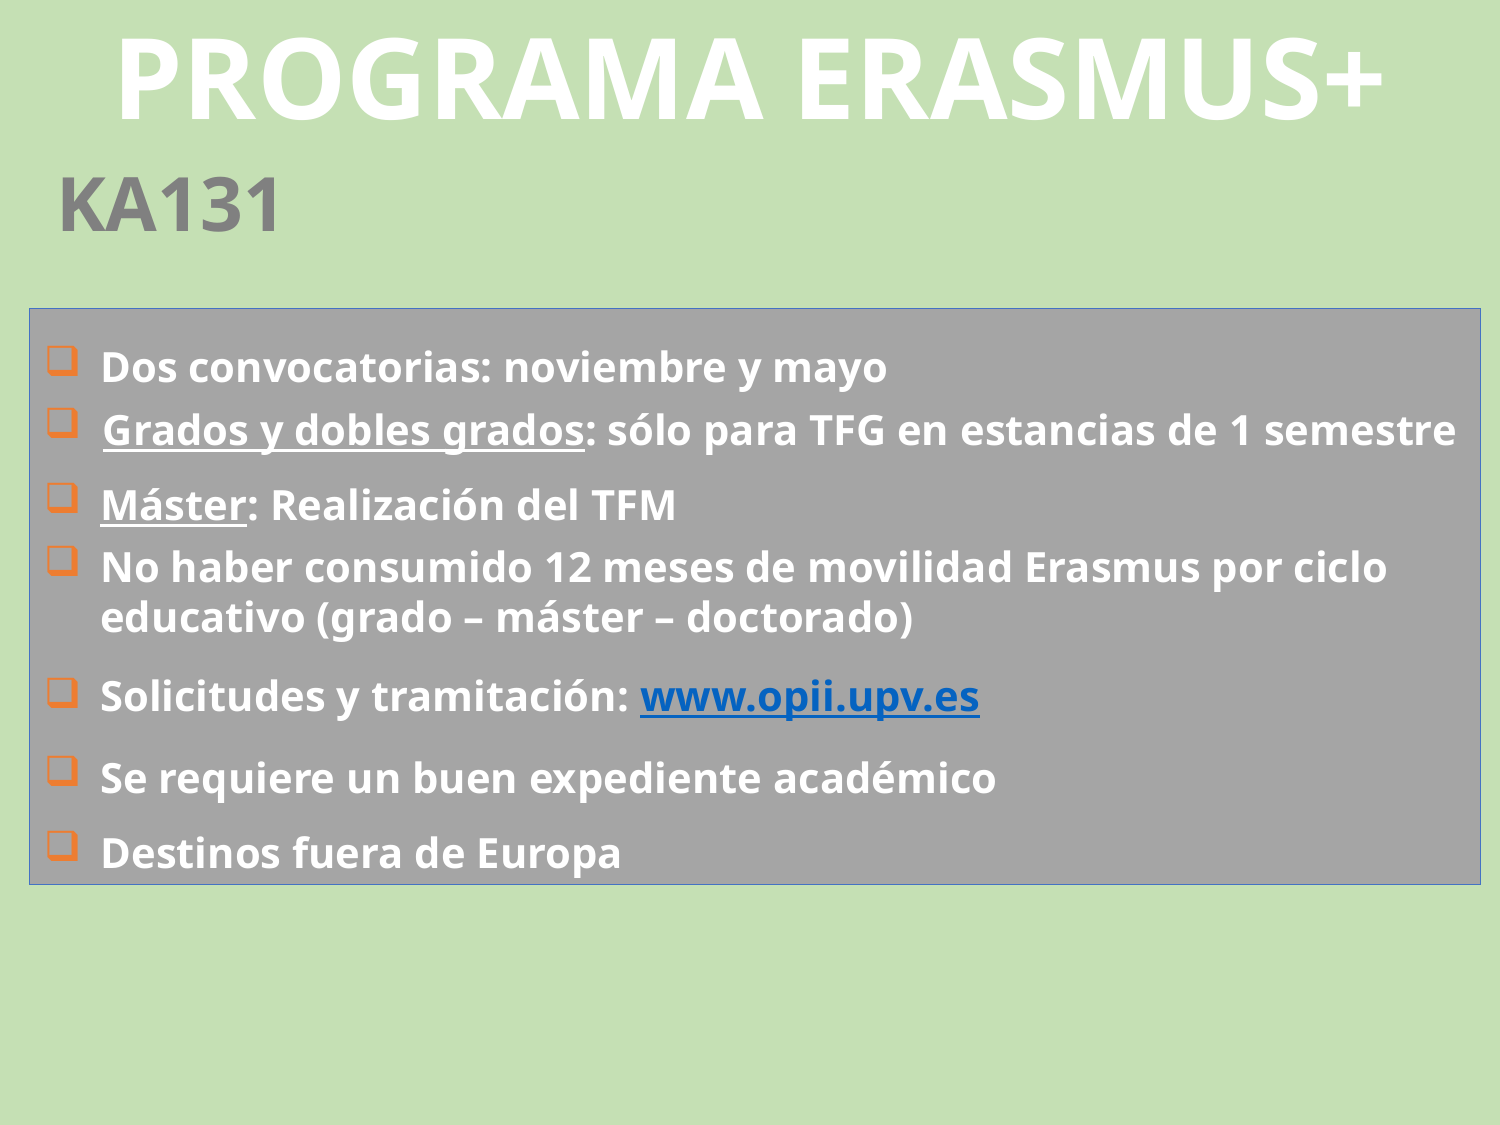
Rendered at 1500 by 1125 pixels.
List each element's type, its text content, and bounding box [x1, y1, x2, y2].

text_box KA131 [41, 148, 1459, 254]
text_box PROGRAMA ERASMUS+ [0, 0, 1500, 150]
text_box Dos convocatorias: noviembre y mayo Grados y dobles grados: sólo para TFG en estancias de 1 semestre Máster: Realización del TFM No haber consumido 12 meses de movilidad Erasmus por ciclo educativo (grado – máster – doctorado) Solicitudes y tramitación: www.opii.upv.es Se requiere un buen expediente académico Destinos fuera de Europa [29, 308, 1481, 885]
